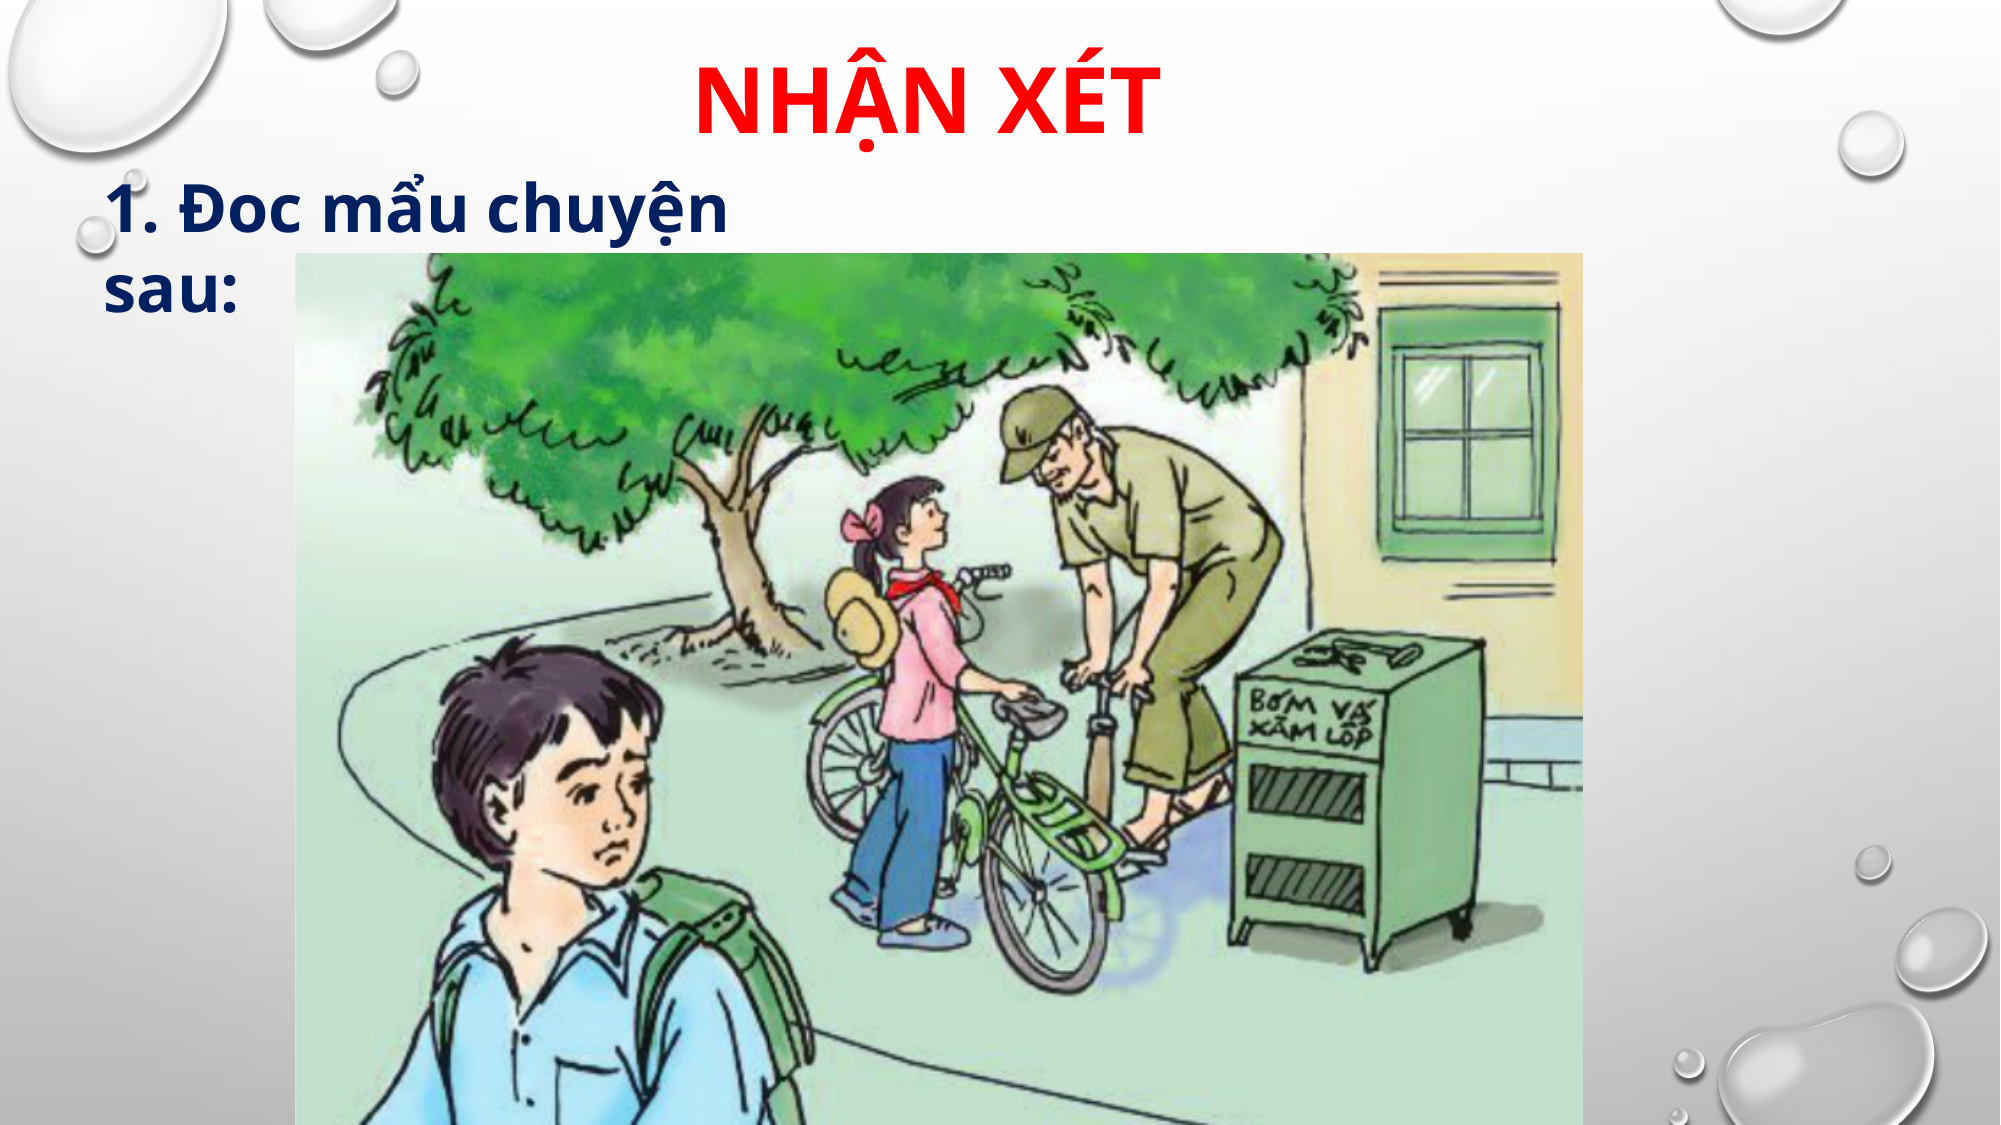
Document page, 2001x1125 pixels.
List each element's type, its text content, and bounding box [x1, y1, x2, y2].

text_box 1. Đoc mẩu chuyện sau: [89, 157, 874, 333]
picture [0, 0, 2000, 1125]
title Nhận xét [89, 38, 1790, 169]
